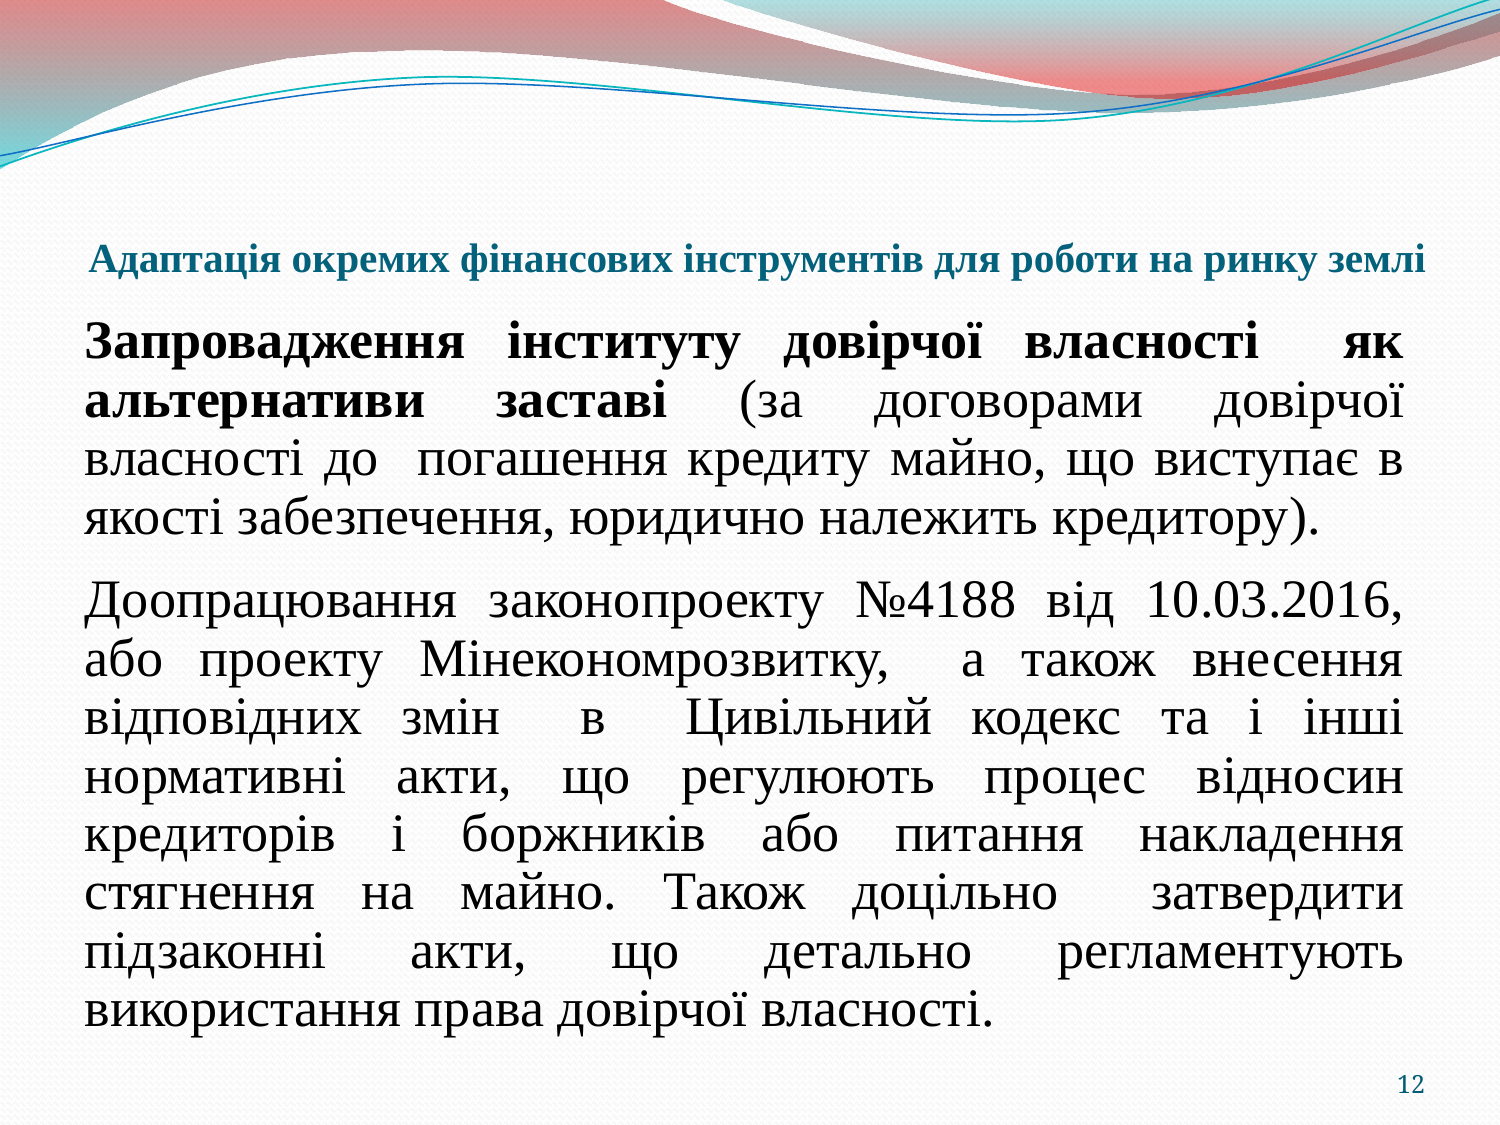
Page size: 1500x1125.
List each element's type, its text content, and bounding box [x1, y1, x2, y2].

list Запровадження інституту довірчої власності як альтернативи заставі (за договорами довірчої власності до погашення кредиту майно, що виступає в якості забезпечення, юридично належить кредитору). Доопрацювання законопроекту №4188 від 10.03.2016, або проекту Мінекономрозвитку, а також внесення відповідних змін в Цивільний кодекс та і інші нормативні акти, що регулюють процес відносин кредиторів і боржників або питання накладення стягнення на майно. Також доцільно затвердити підзаконні акти, що детально регламентують використання права довірчої власності. [70, 304, 1421, 1067]
slide_number 12 [1299, 1042, 1425, 1103]
title Адаптація окремих фінансових інструментів для роботи на ринку землі [82, 128, 1432, 282]
